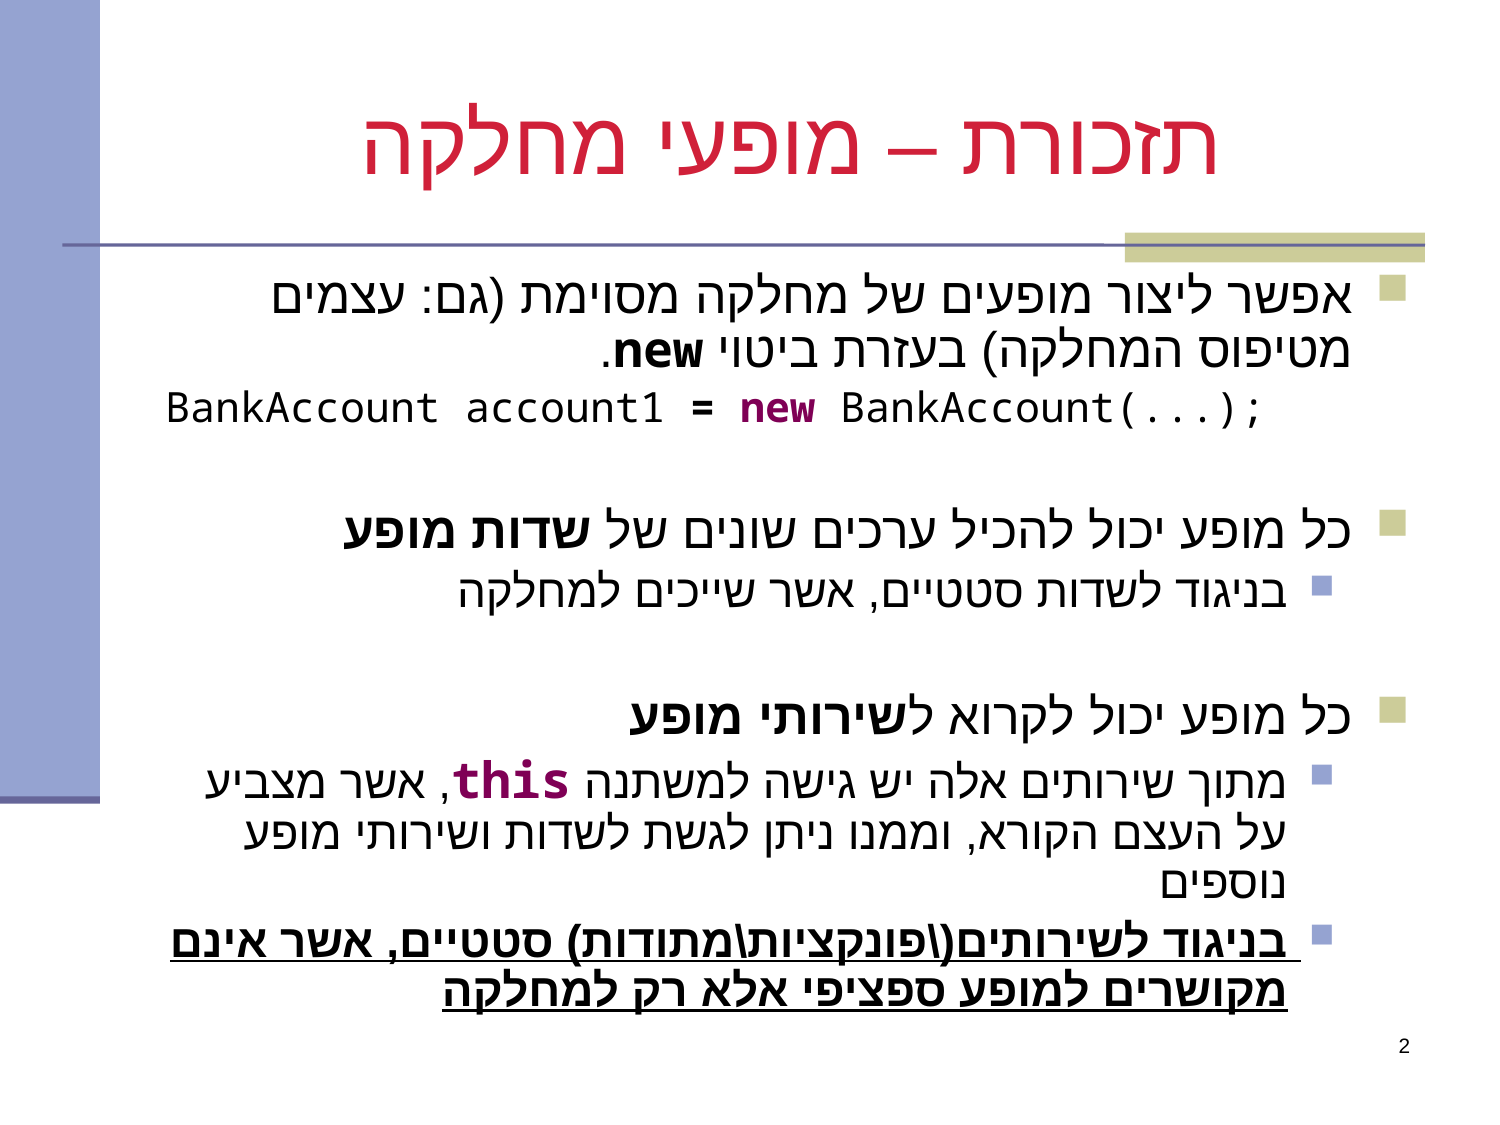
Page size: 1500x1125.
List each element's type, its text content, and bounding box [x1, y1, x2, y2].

slide_number 2 [1112, 1024, 1426, 1101]
title תזכורת – מופעי מחלקה [117, 45, 1465, 234]
list אפשר ליצור מופעים של מחלקה מסוימת (גם: עצמים מטיפוס המחלקה) בעזרת ביטוי new. BankAccount account1 = new BankAccount(...); כל מופע יכול להכיל ערכים שונים של שדות מופע בניגוד לשדות סטטיים, אשר שייכים למחלקה כל מופע יכול לקרוא לשירותי מופע מתוך שירותים אלה יש גישה למשתנה this, אשר מצביע על העצם הקורא, וממנו ניתן לגשת לשדות ושירותי מופע נוספים בניגוד לשירותים(\פונקציות\מתודות) סטטיים, אשר אינם מקושרים למופע ספציפי אלא רק למחלקה [149, 262, 1426, 1006]
